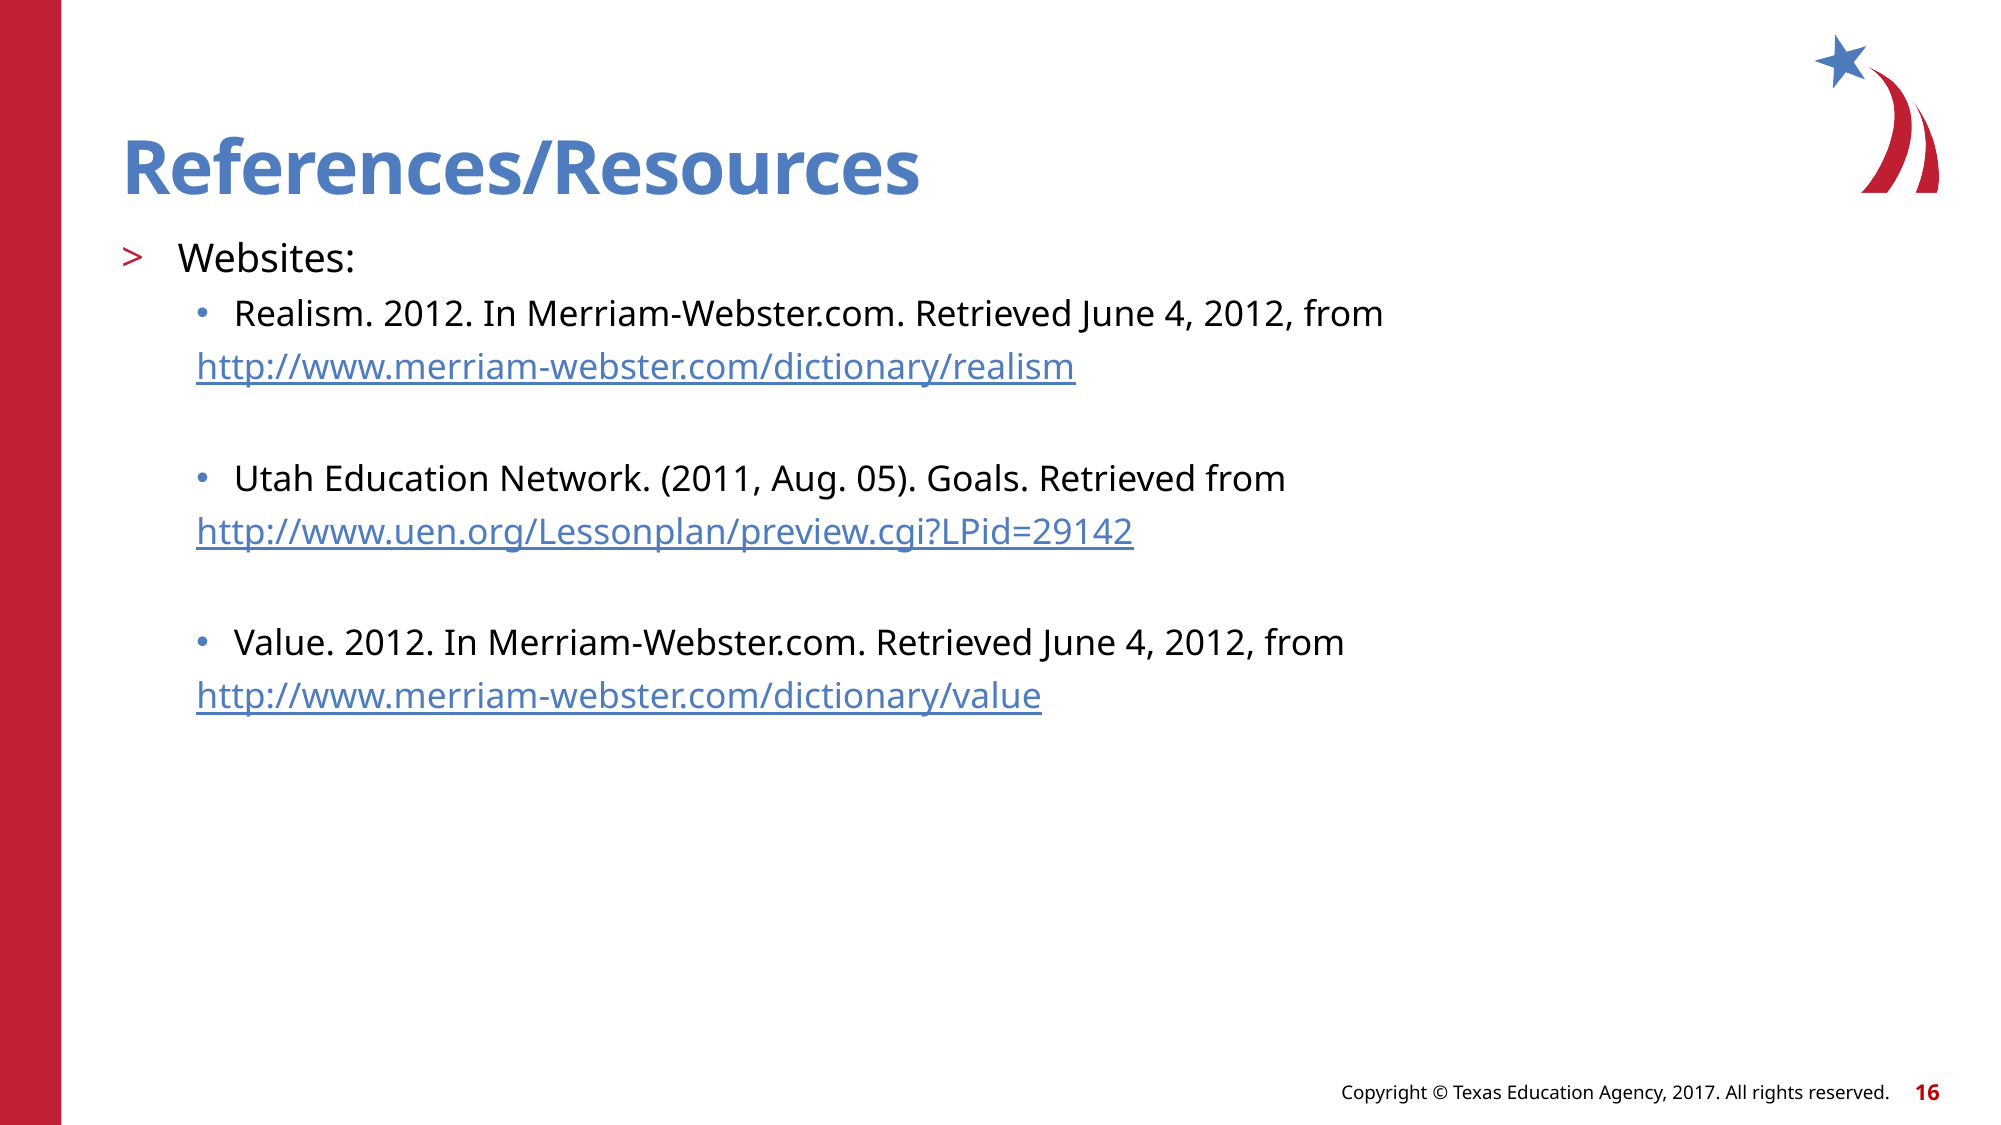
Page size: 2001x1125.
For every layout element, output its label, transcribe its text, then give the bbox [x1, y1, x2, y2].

list Websites: Realism. 2012. In Merriam-Webster.com. Retrieved June 4, 2012, from http://www.merriam-webster.com/dictionary/realism Utah Education Network. (2011, Aug. 05). Goals. Retrieved from http://www.uen.org/Lessonplan/preview.cgi?LPid=29142 Value. 2012. In Merriam-Webster.com. Retrieved June 4, 2012, from http://www.merriam-webster.com/dictionary/value [121, 233, 1936, 1045]
picture [1814, 34, 1939, 193]
title References/Resources [121, 66, 1772, 211]
